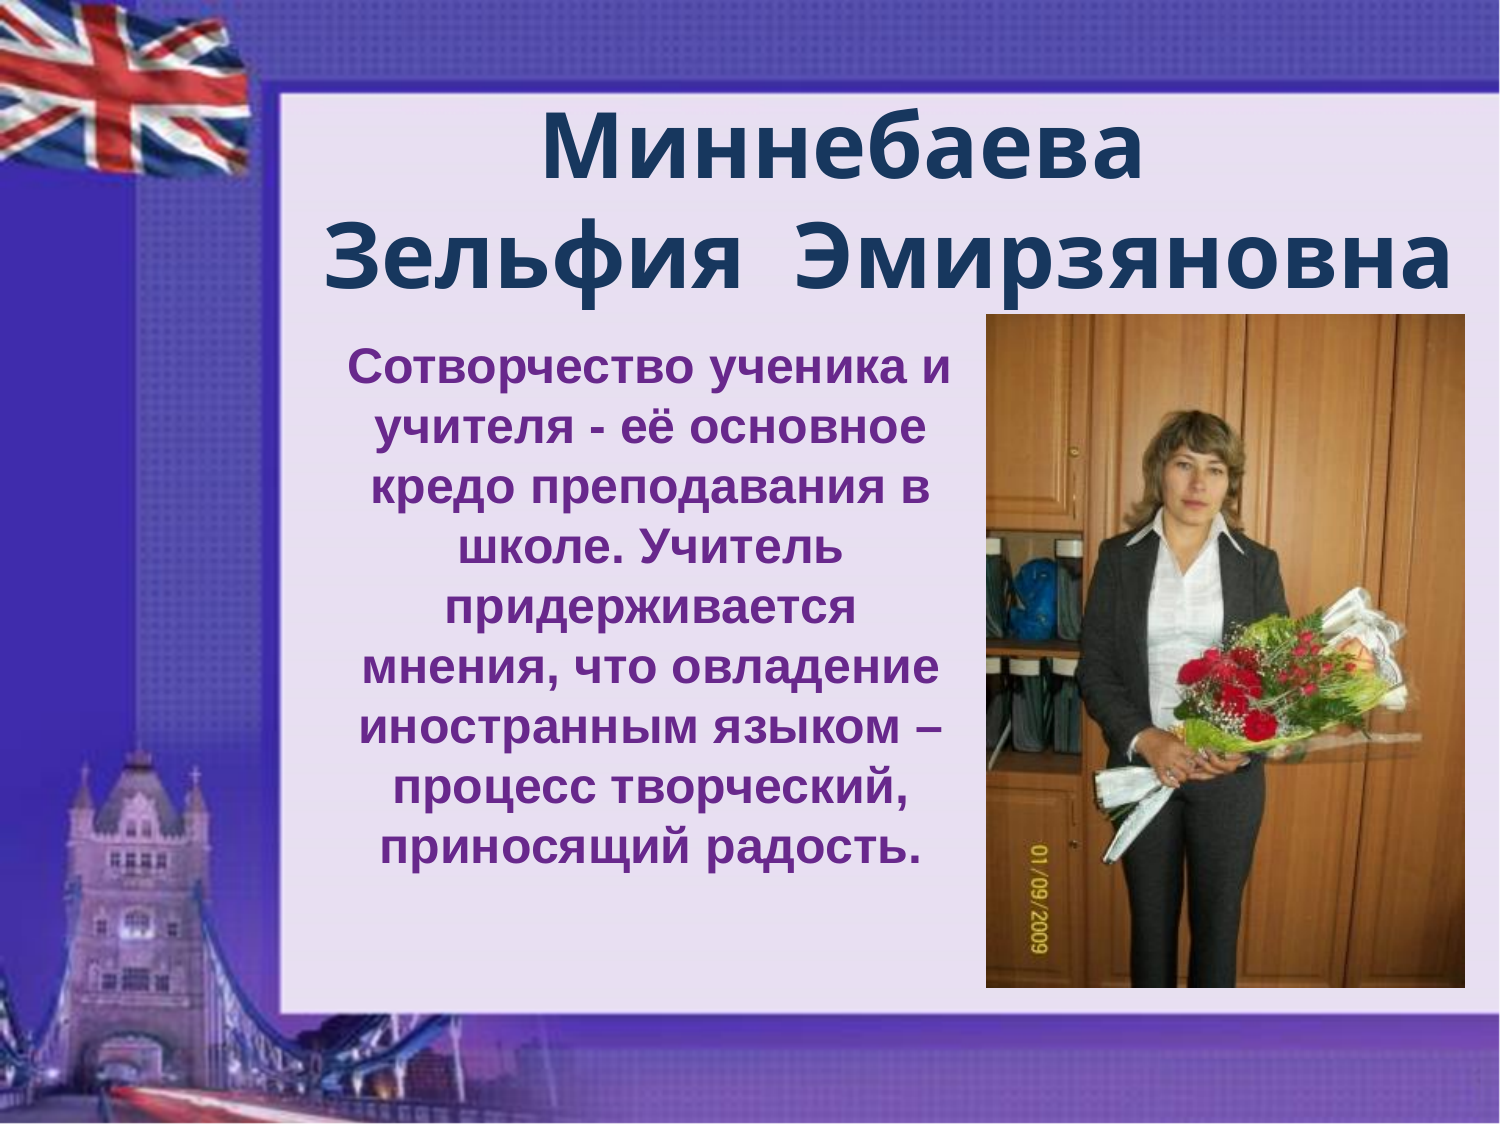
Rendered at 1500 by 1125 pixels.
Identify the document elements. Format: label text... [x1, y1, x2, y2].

list Сотворчество ученика и учителя - её основное кредо преподавания в школе. Учитель придерживается мнения, что овладение иностранным языком – процесс творческий, приносящий радость. [277, 326, 969, 1012]
title Миннебаева Зельфия Эмирзяновна [112, 24, 1500, 315]
picture [0, 0, 1500, 1125]
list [985, 314, 1465, 988]
